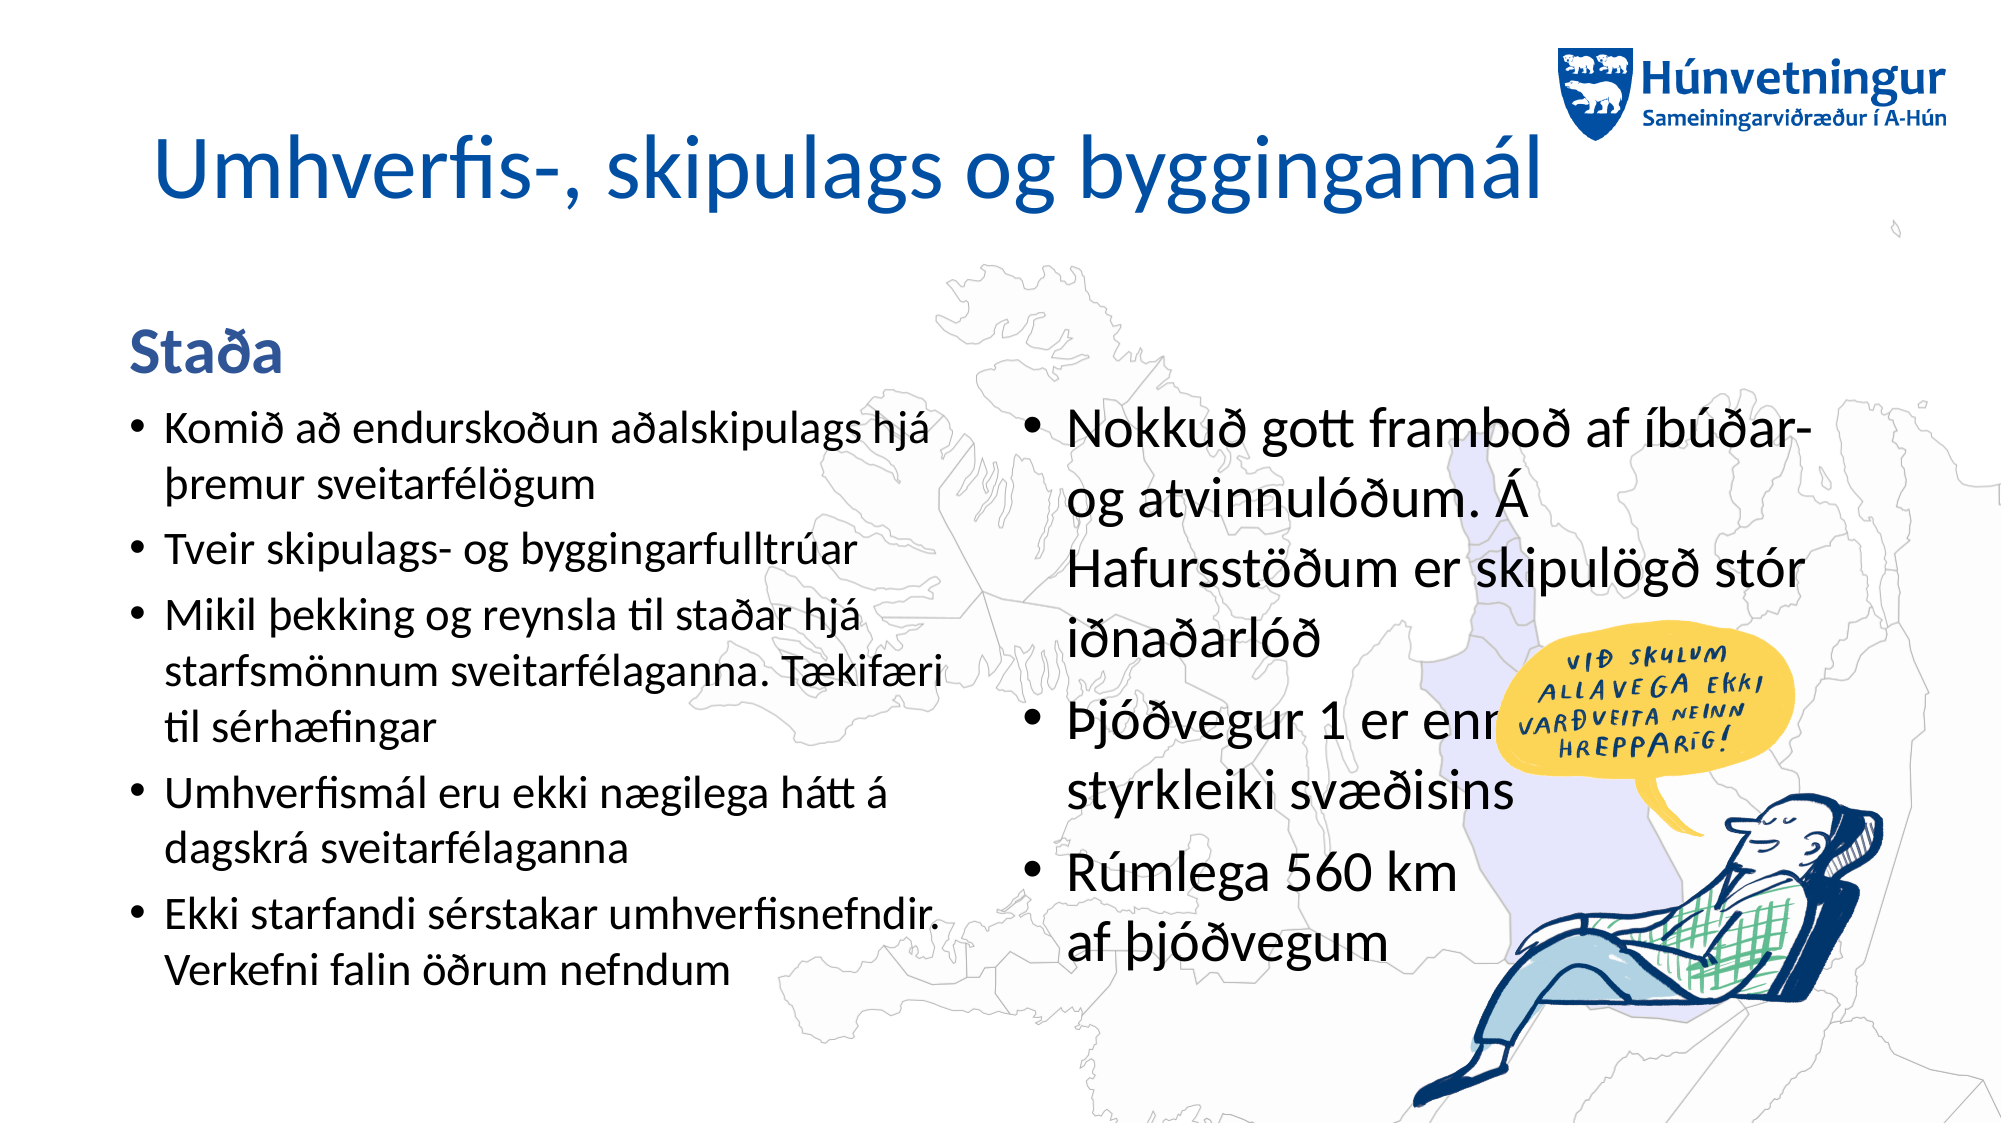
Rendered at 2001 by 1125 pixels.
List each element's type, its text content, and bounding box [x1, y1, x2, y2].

picture [1558, 48, 1946, 141]
list Nokkuð gott framboð af íbúðar- og atvinnulóðum. Á Hafursstöðum er skipulögð stór iðnaðarlóð Þjóðvegur 1 er enn helsti styrkleiki svæðisins Rúmlega 560 km af þjóðvegum [1007, 299, 1876, 1014]
title Umhverfis-, skipulags og byggingamál [137, 59, 1863, 278]
picture [1362, 487, 1945, 1125]
list Staða Komið að endurskoðun aðalskipulags hjá þremur sveitarfélögum Tveir skipulags- og byggingarfulltrúar Mikil þekking og reynsla til staðar hjá starfsmönnum sveitarfélaganna. Tækifæri til sérhæfingar Umhverfismál eru ekki nægilega hátt á dagskrá sveitarfélaganna Ekki starfandi sérstakar umhverfisnefndir. Verkefni falin öðrum nefndum [114, 299, 983, 1014]
